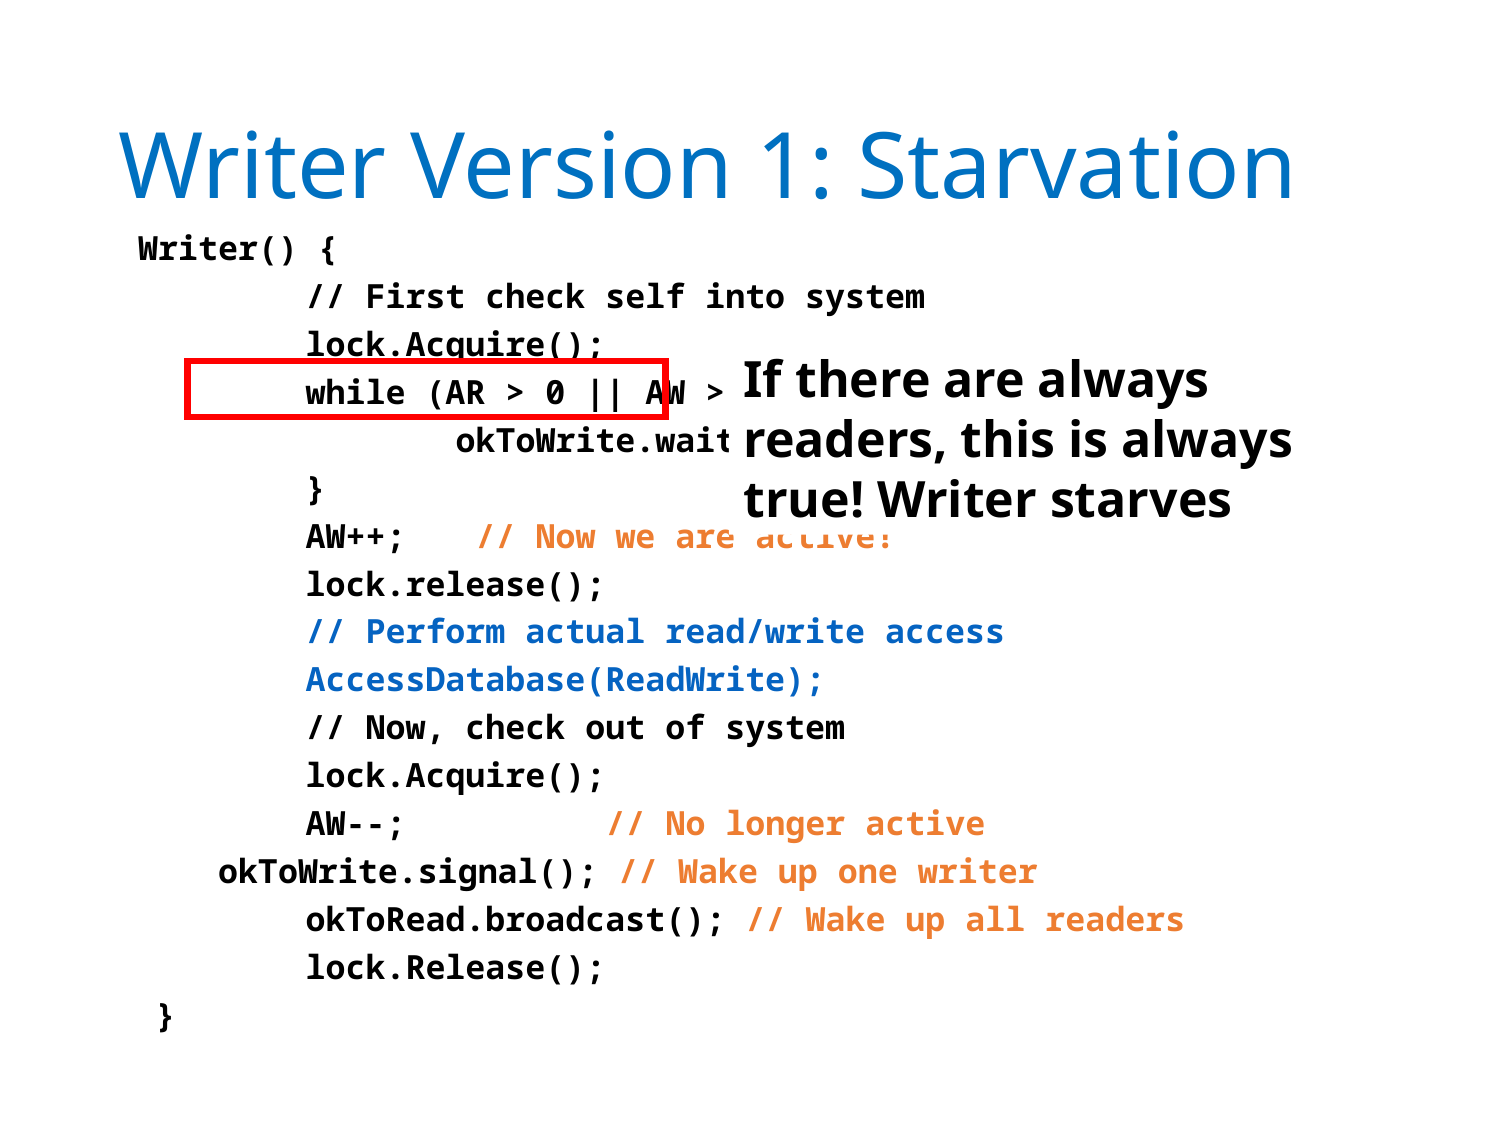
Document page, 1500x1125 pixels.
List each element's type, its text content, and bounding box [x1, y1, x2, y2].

title Writer Version 1: Starvation [103, 59, 1397, 212]
text_box If there are always readers, this is always true! Writer starves [728, 339, 1371, 535]
list Writer() { // First check self into system lock.Acquire(); while (AR > 0 || AW > 0) { // Is it safe to write? okToWrite.wait(&lock); // Sleep on cond var } AW++; // Now we are active! lock.release(); // Perform actual read/write access AccessDatabase(ReadWrite); // Now, check out of system lock.Acquire(); AW--; // No longer active okToWrite.signal(); // Wake up one writer okToRead.broadcast(); // Wake up all readers lock.Release(); } [103, 212, 1397, 1066]
text_box [186, 360, 667, 418]
